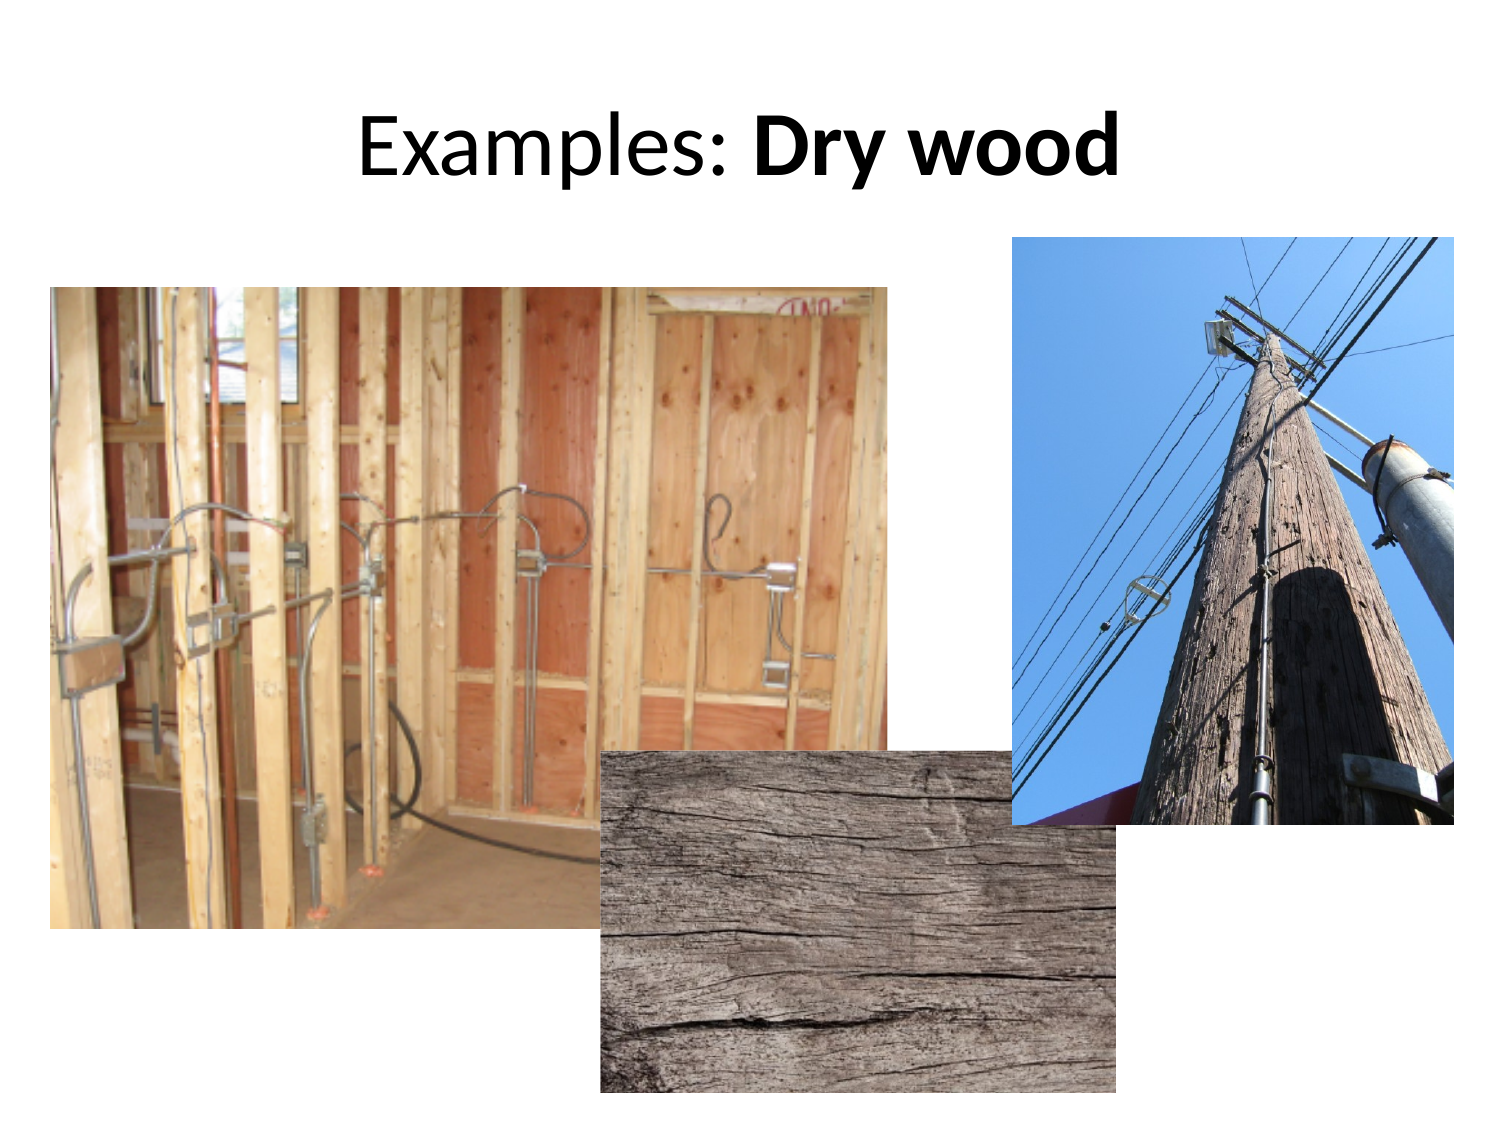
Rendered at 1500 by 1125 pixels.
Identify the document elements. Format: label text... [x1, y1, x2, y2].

picture [49, 237, 1454, 1125]
title Examples: Dry wood [75, 45, 1425, 233]
